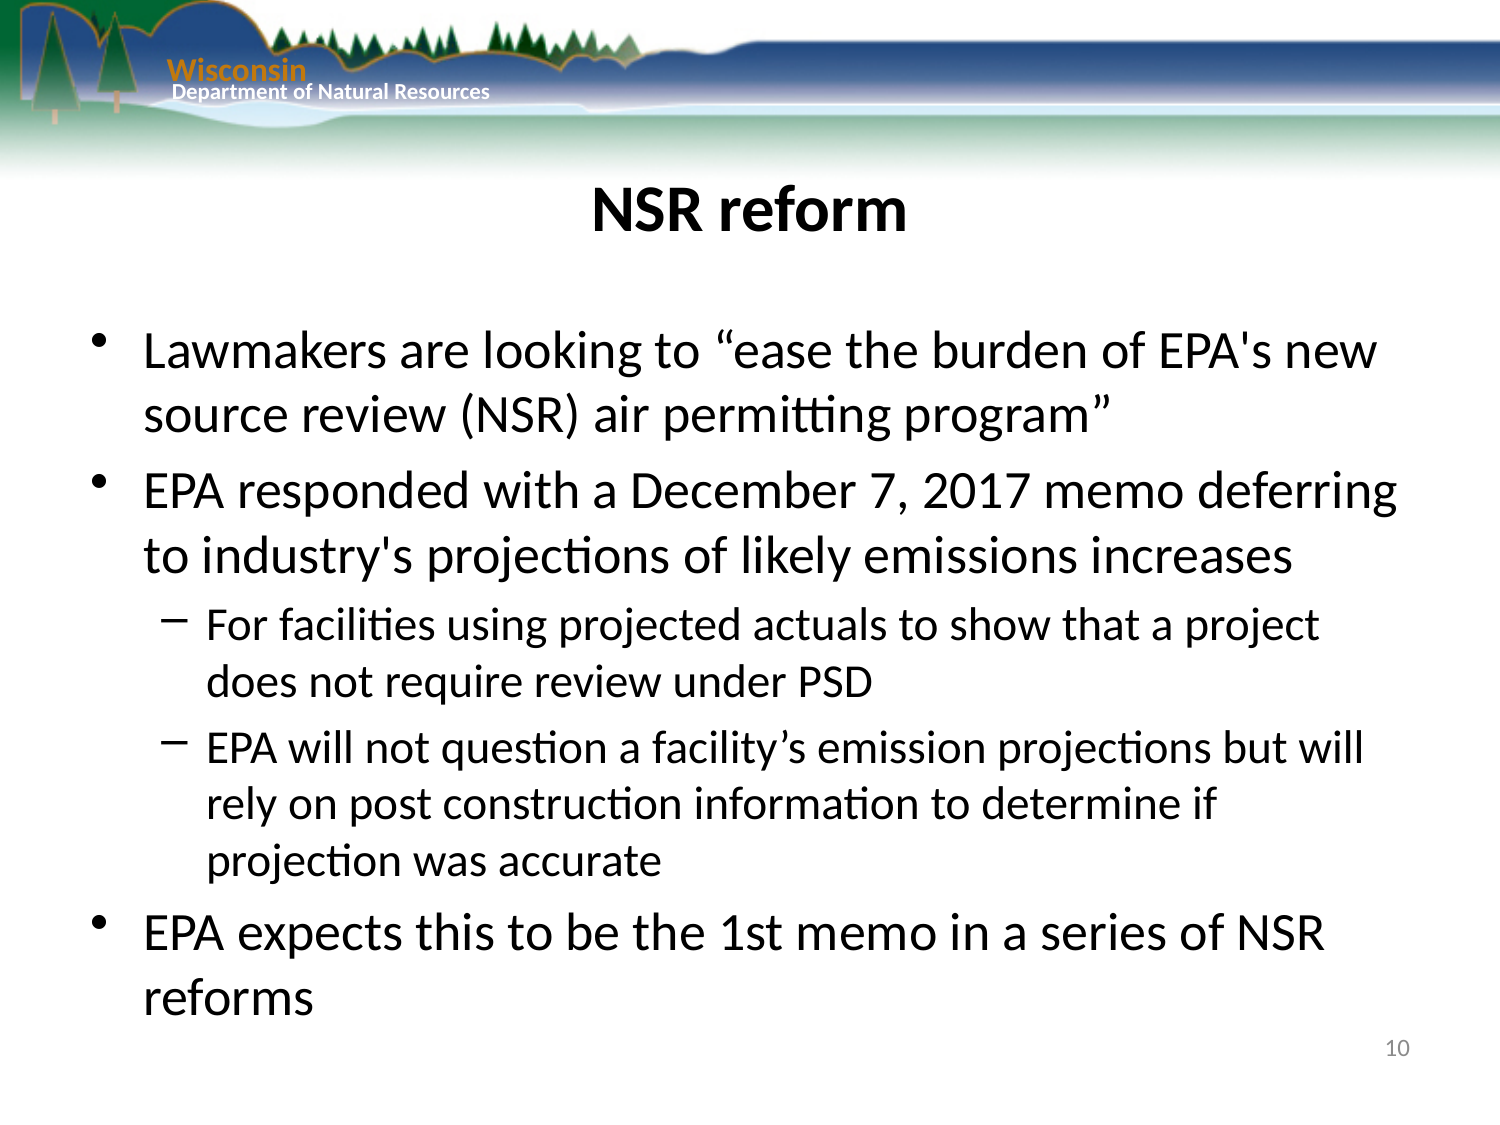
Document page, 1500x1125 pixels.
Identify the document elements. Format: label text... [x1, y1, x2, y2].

title NSR reform [75, 138, 1425, 272]
text_box Wisconsin Department of Natural Resources [151, 63, 506, 112]
picture [0, 0, 1500, 1125]
list Lawmakers are looking to “ease the burden of EPA's new source review (NSR) air permitting program” EPA responded with a December 7, 2017 memo deferring to industry's projections of likely emissions increases For facilities using projected actuals to show that a project does not require review under PSD EPA will not question a facility’s emission projections but will rely on post construction information to determine if projection was accurate EPA expects this to be the 1st memo in a series of NSR reforms [75, 306, 1425, 1049]
slide_number 10 [1074, 1024, 1425, 1103]
